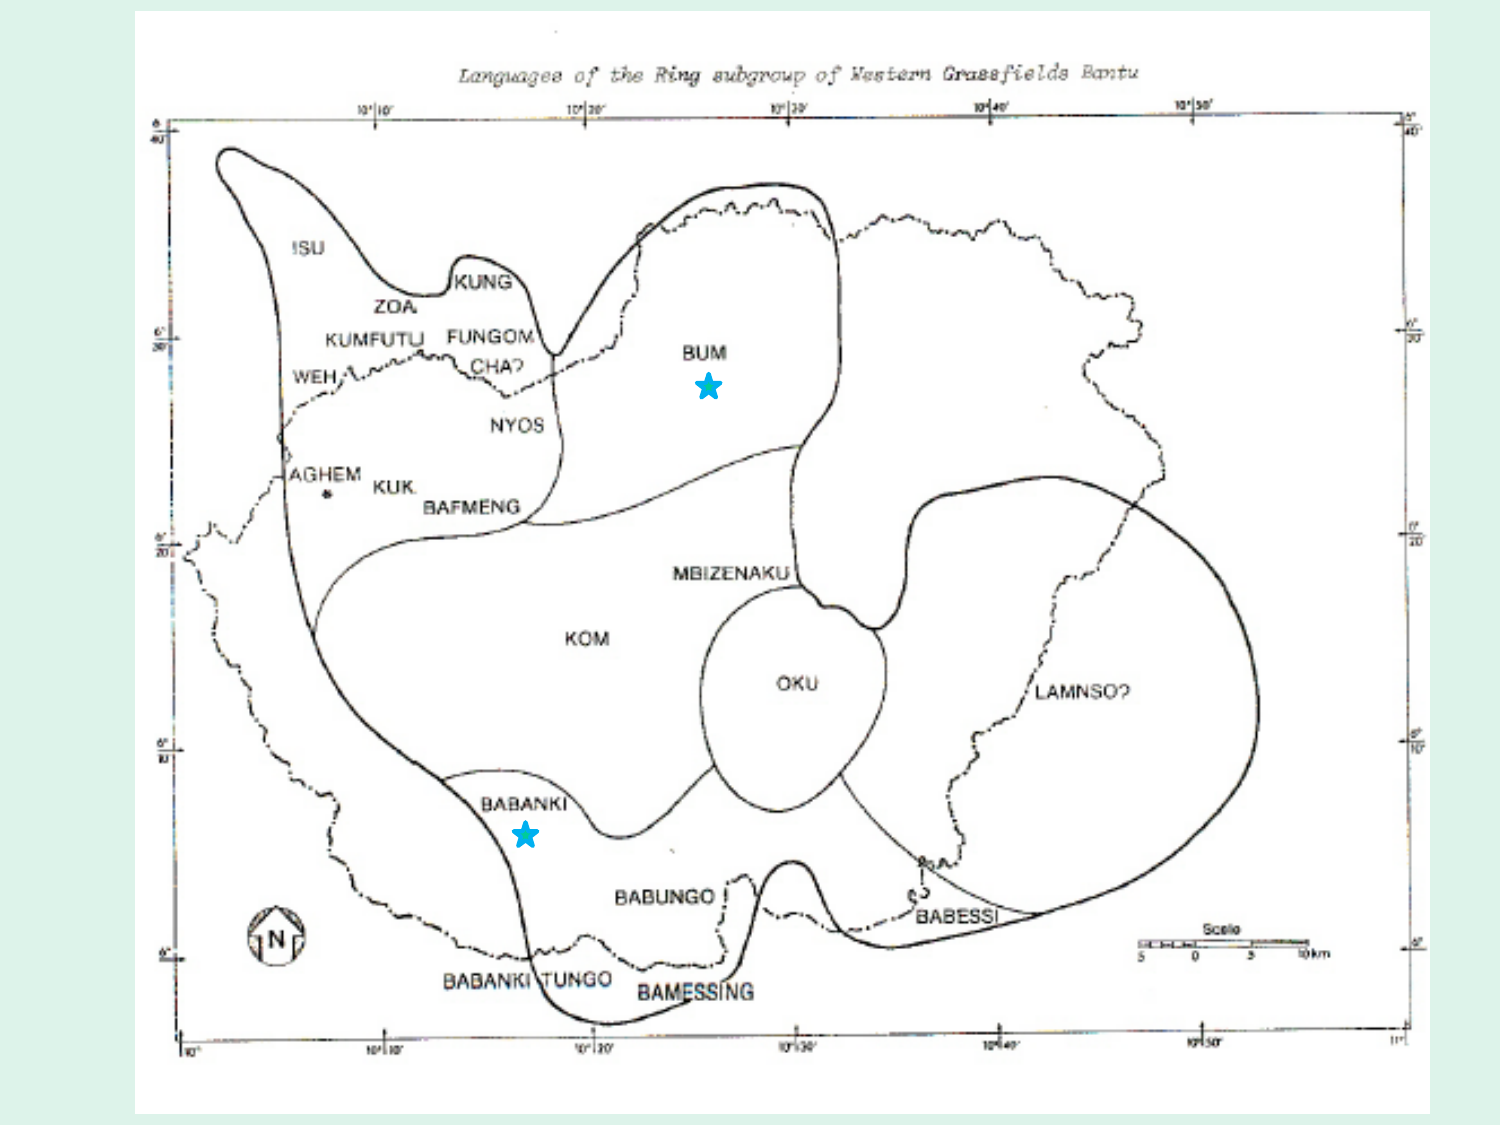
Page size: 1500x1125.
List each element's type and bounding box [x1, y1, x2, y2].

picture [135, 11, 1430, 1114]
